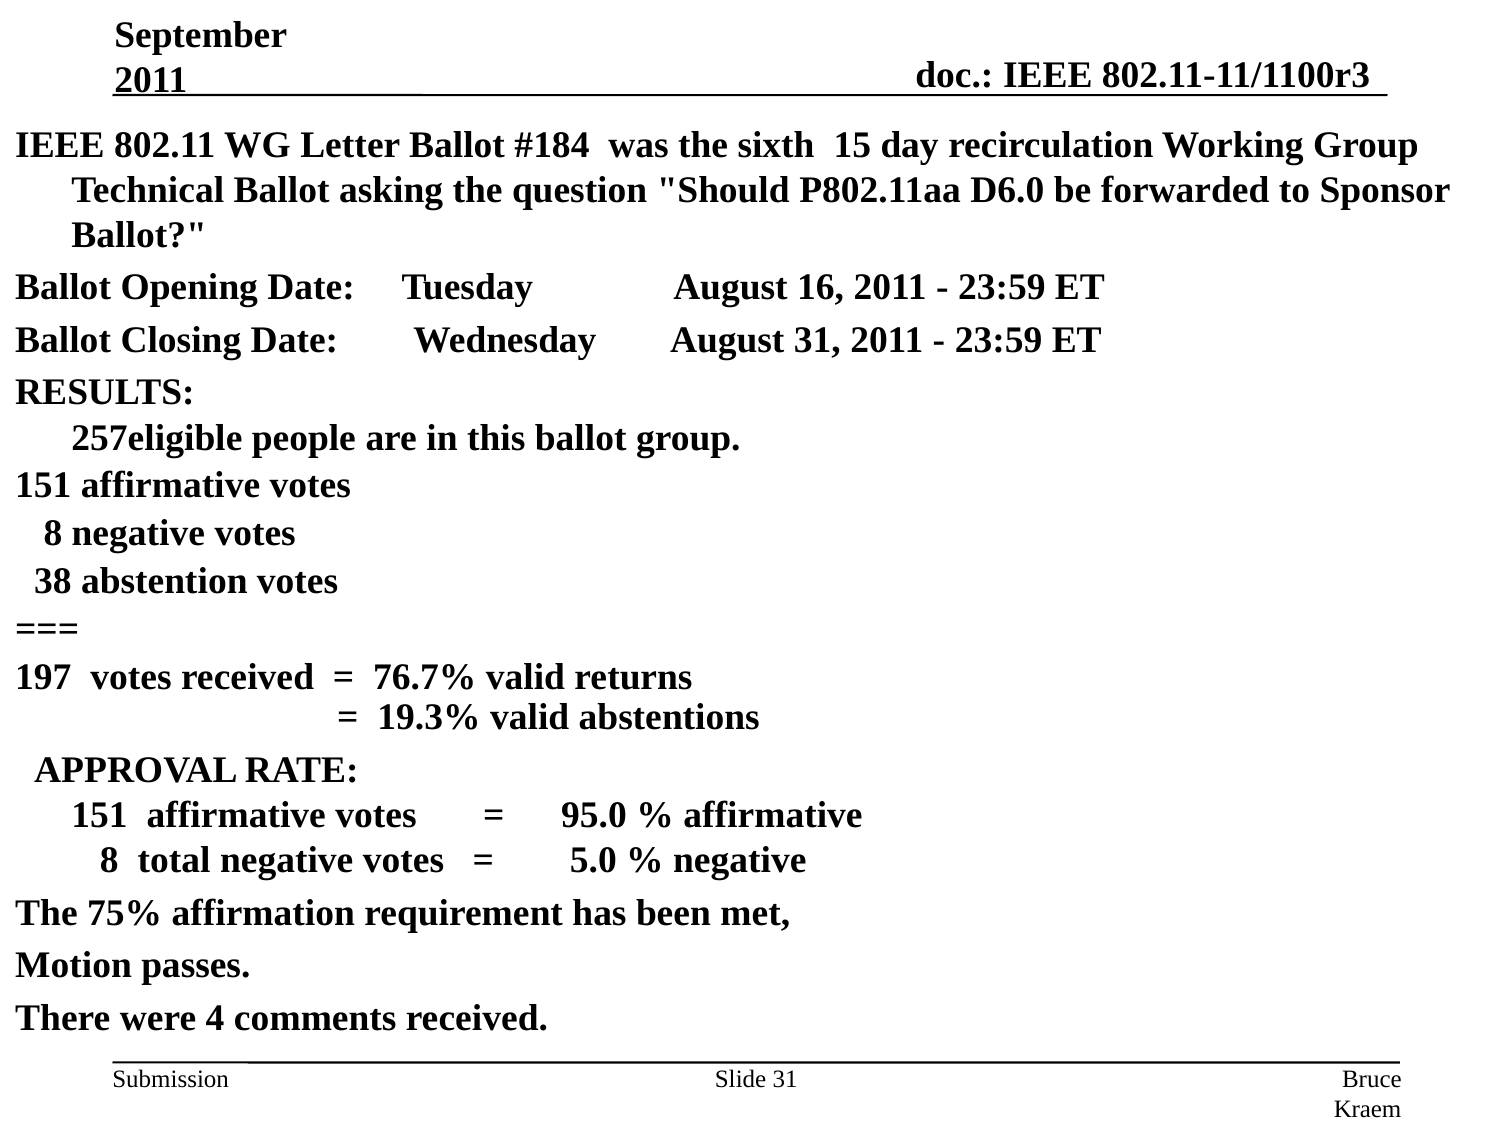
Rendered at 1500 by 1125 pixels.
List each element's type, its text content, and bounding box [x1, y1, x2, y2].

slide_number Slide 31 [712, 1062, 800, 1093]
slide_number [114, 54, 372, 100]
list IEEE 802.11 WG Letter Ballot #184 was the sixth 15 day recirculation Working Group Technical Ballot asking the question "Should P802.11aa D6.0 be forwarded to Sponsor Ballot?" Ballot Opening Date: Tuesday August 16, 2011 - 23:59 ET Ballot Closing Date: Wednesday August 31, 2011 - 23:59 ET RESULTS: 257eligible people are in this ballot group. 151 affirmative votes 8 negative votes 38 abstention votes === 197 votes received = 76.7% valid returns = 19.3% valid abstentions APPROVAL RATE: 151 affirmative votes = 95.0 % affirmative 8 total negative votes = 5.0 % negative The 75% affirmation requirement has been met, Motion passes. There were 4 comments received. [0, 112, 1500, 1051]
footer Bruce Kraemer (Marvell) [1325, 1062, 1402, 1093]
